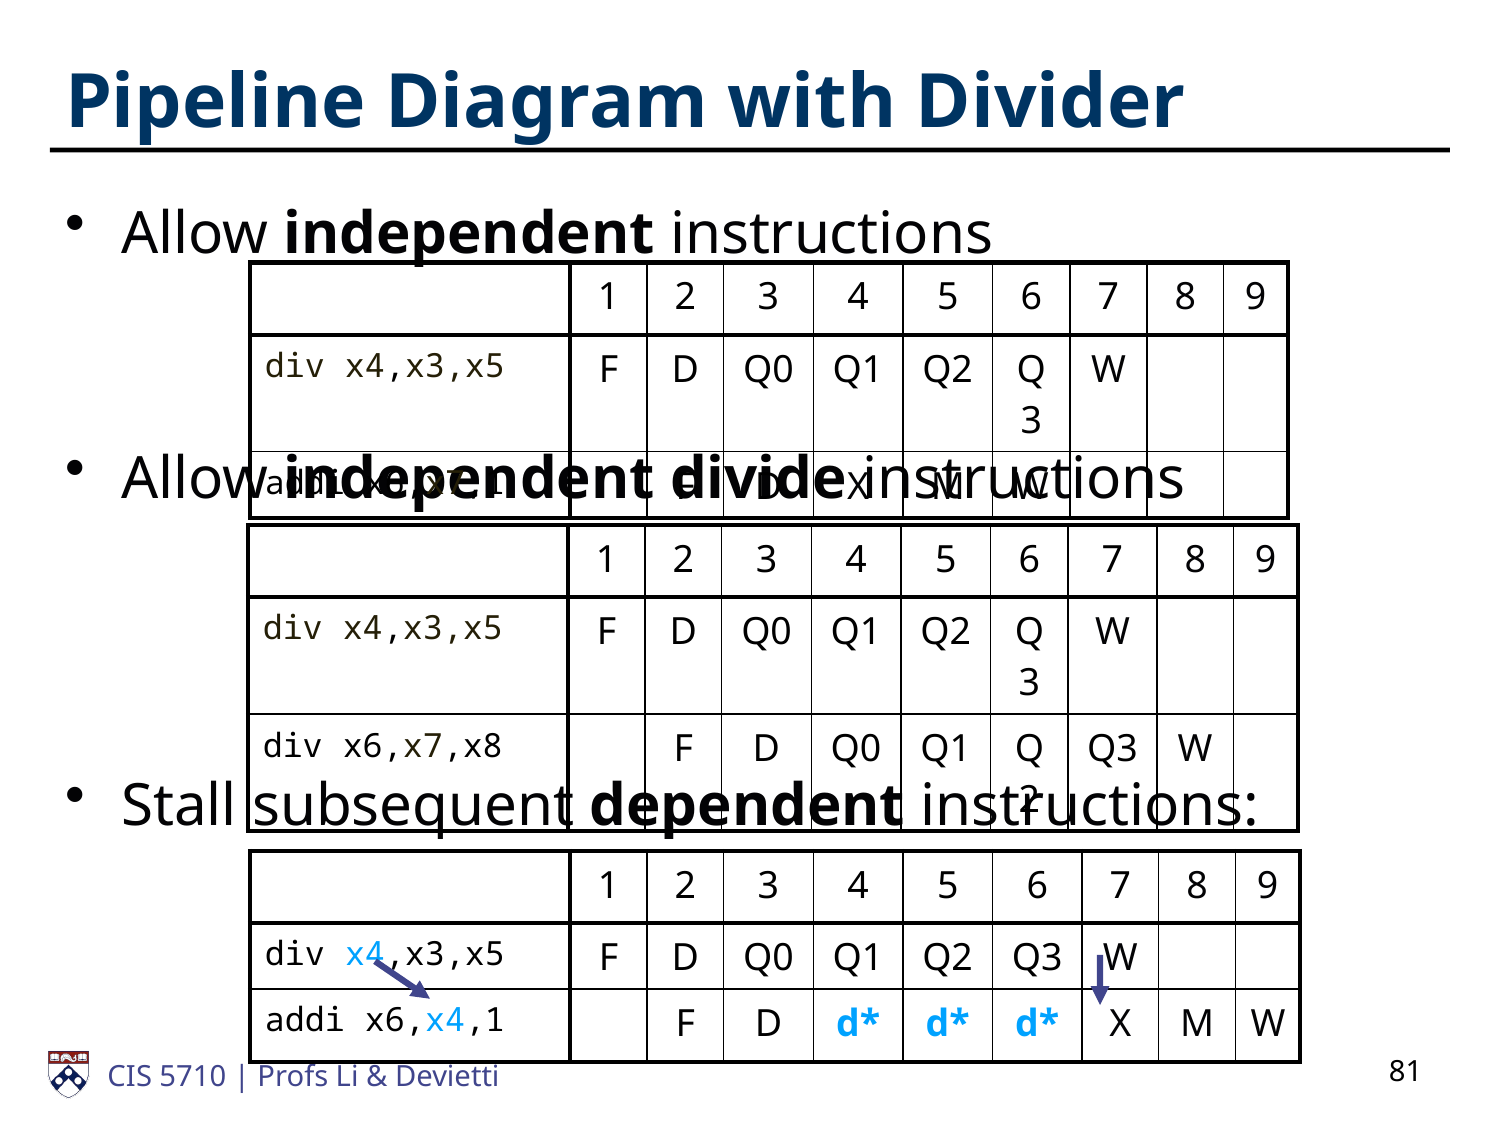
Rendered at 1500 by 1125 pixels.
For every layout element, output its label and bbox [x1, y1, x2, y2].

table_cell [648, 925, 723, 988]
table_cell [1069, 599, 1156, 713]
table_cell [572, 925, 646, 988]
table_cell [648, 990, 723, 1060]
table_header [1234, 527, 1296, 595]
table_cell [250, 599, 566, 713]
table_header [991, 527, 1067, 595]
table_header [724, 265, 813, 333]
table_cell [1071, 452, 1146, 516]
table_cell [993, 337, 1069, 451]
table_header [572, 265, 646, 333]
table_cell [1158, 715, 1233, 829]
table_cell [991, 715, 1067, 829]
table_cell [724, 990, 813, 1060]
table_cell [1234, 599, 1296, 713]
table_cell [648, 337, 723, 451]
table_cell [993, 925, 1081, 988]
table_header [812, 527, 900, 595]
table_header [1158, 527, 1233, 595]
text_box [1093, 954, 1107, 1006]
table_cell [904, 337, 992, 451]
table_cell [722, 599, 811, 713]
table_cell [1159, 990, 1235, 1060]
table_cell [572, 990, 646, 1060]
table_cell [993, 990, 1081, 1060]
table_cell [1224, 337, 1286, 451]
table_header [814, 265, 902, 333]
table_cell [646, 599, 721, 713]
table_header [993, 853, 1081, 921]
table_header [570, 527, 644, 595]
table_header [1148, 265, 1223, 333]
table_header [902, 527, 990, 595]
table_cell [814, 990, 902, 1060]
table_cell [1158, 599, 1233, 713]
table_header [648, 853, 723, 921]
table_header [814, 853, 902, 921]
table_cell [648, 452, 723, 516]
table_cell [724, 337, 813, 451]
table_header [1159, 853, 1235, 921]
table_cell [814, 925, 902, 988]
table_cell [570, 715, 644, 829]
table_header [252, 853, 568, 921]
table_cell [904, 925, 992, 988]
table_cell [1083, 990, 1158, 1060]
table_header [252, 265, 568, 333]
title [49, 37, 1451, 151]
table_header [1224, 265, 1286, 333]
table_cell [572, 452, 646, 516]
table_header [648, 265, 723, 333]
table_header [1083, 853, 1158, 921]
table_cell [252, 990, 568, 1060]
table_cell [814, 452, 902, 516]
table_header [904, 853, 992, 921]
table_cell [646, 715, 721, 829]
table_cell [250, 715, 566, 829]
table_cell [904, 452, 992, 516]
table_header [722, 527, 811, 595]
table_cell [724, 452, 813, 516]
table_cell [252, 452, 568, 516]
table_cell [993, 452, 1069, 516]
list [49, 187, 1451, 1026]
table_cell [252, 337, 568, 451]
table_header [1071, 265, 1146, 333]
table_cell [1224, 452, 1286, 516]
picture [46, 1049, 91, 1100]
table_header [572, 853, 646, 921]
table_cell [1069, 715, 1156, 829]
table_cell [812, 599, 900, 713]
table_cell [1083, 925, 1158, 988]
table_header [1236, 853, 1298, 921]
table_cell [1071, 337, 1146, 451]
table_cell [724, 925, 813, 988]
table_cell [1148, 452, 1223, 516]
table_cell [1159, 925, 1235, 988]
table_cell [570, 599, 644, 713]
table_cell [252, 925, 568, 988]
table_cell [812, 715, 900, 829]
table_cell [902, 715, 990, 829]
table_cell [722, 715, 811, 829]
table_header [1069, 527, 1156, 595]
table_cell [1234, 715, 1296, 829]
table_header [646, 527, 721, 595]
table_cell [902, 599, 990, 713]
table_header [993, 265, 1069, 333]
table_cell [1148, 337, 1223, 451]
slide_number [1124, 1049, 1438, 1101]
table_cell [991, 599, 1067, 713]
table_cell [572, 337, 646, 451]
table_header [250, 527, 566, 595]
table_cell [1236, 925, 1298, 988]
table_cell [904, 990, 992, 1060]
table_header [724, 853, 813, 921]
table_cell [814, 337, 902, 451]
text_box [374, 961, 430, 999]
table_cell [1236, 990, 1298, 1060]
table_header [904, 265, 992, 333]
